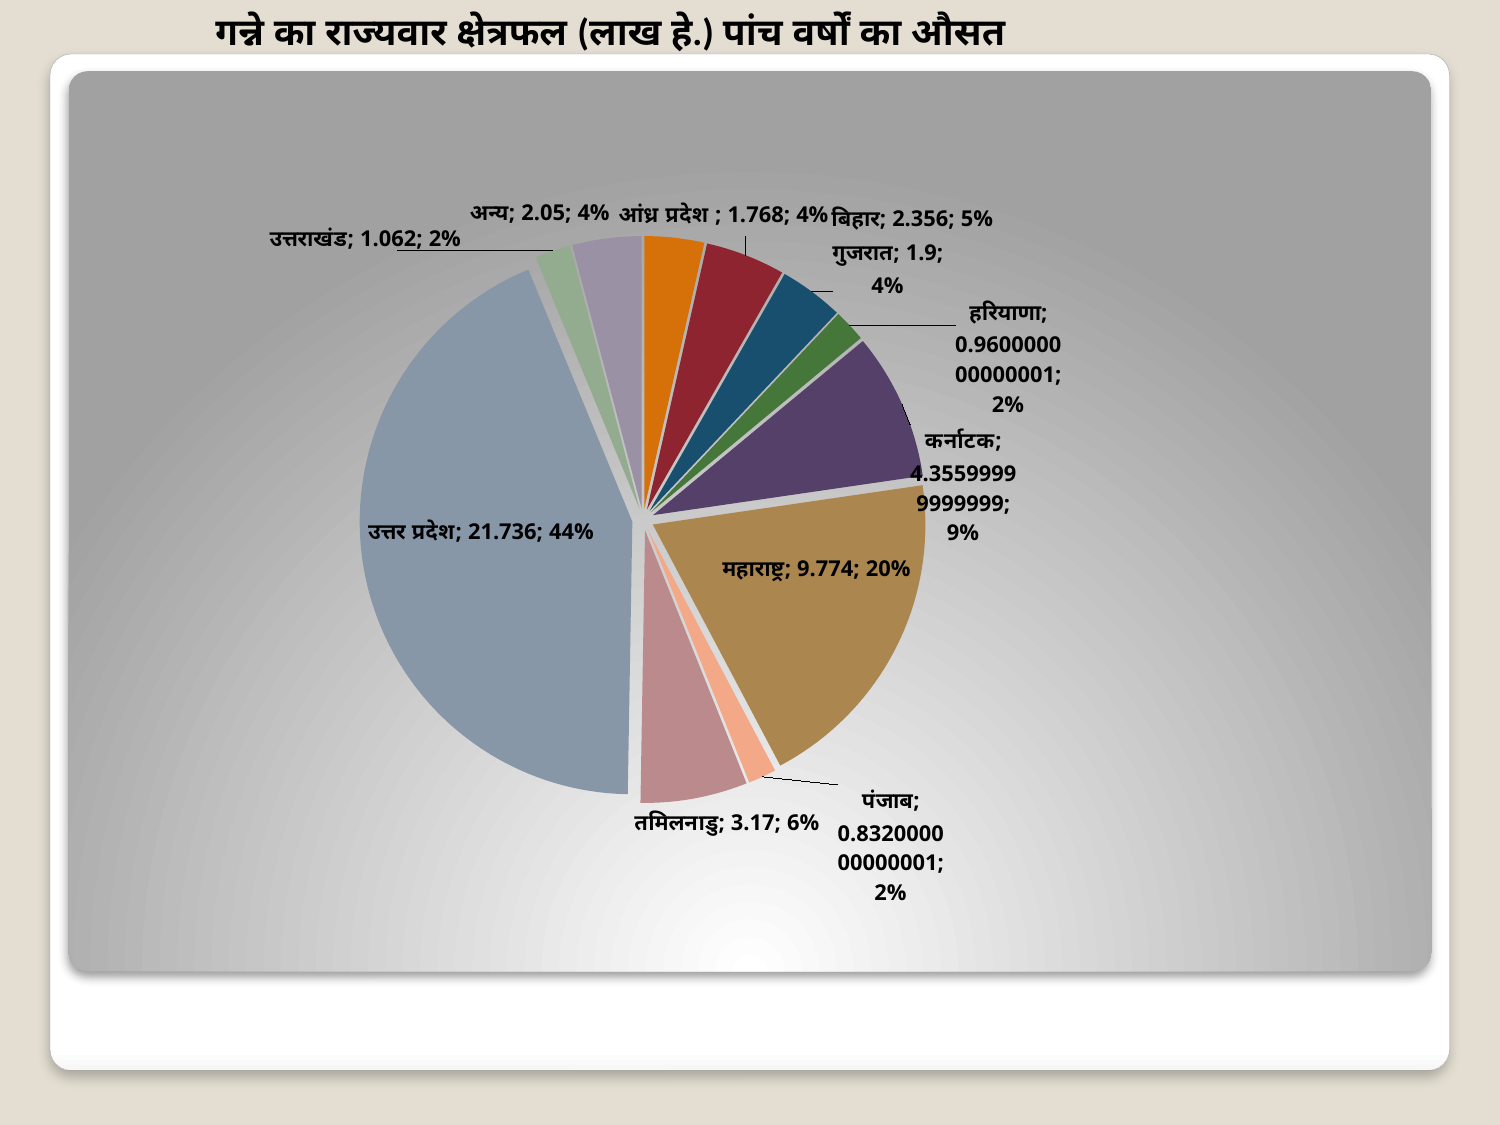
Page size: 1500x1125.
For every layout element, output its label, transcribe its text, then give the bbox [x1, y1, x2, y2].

chart [269, 128, 1137, 953]
text_box गन्ने का राज्यवार क्षेत्रफल (लाख हे.) पांच वर्षों का औसत [0, 0, 1231, 61]
